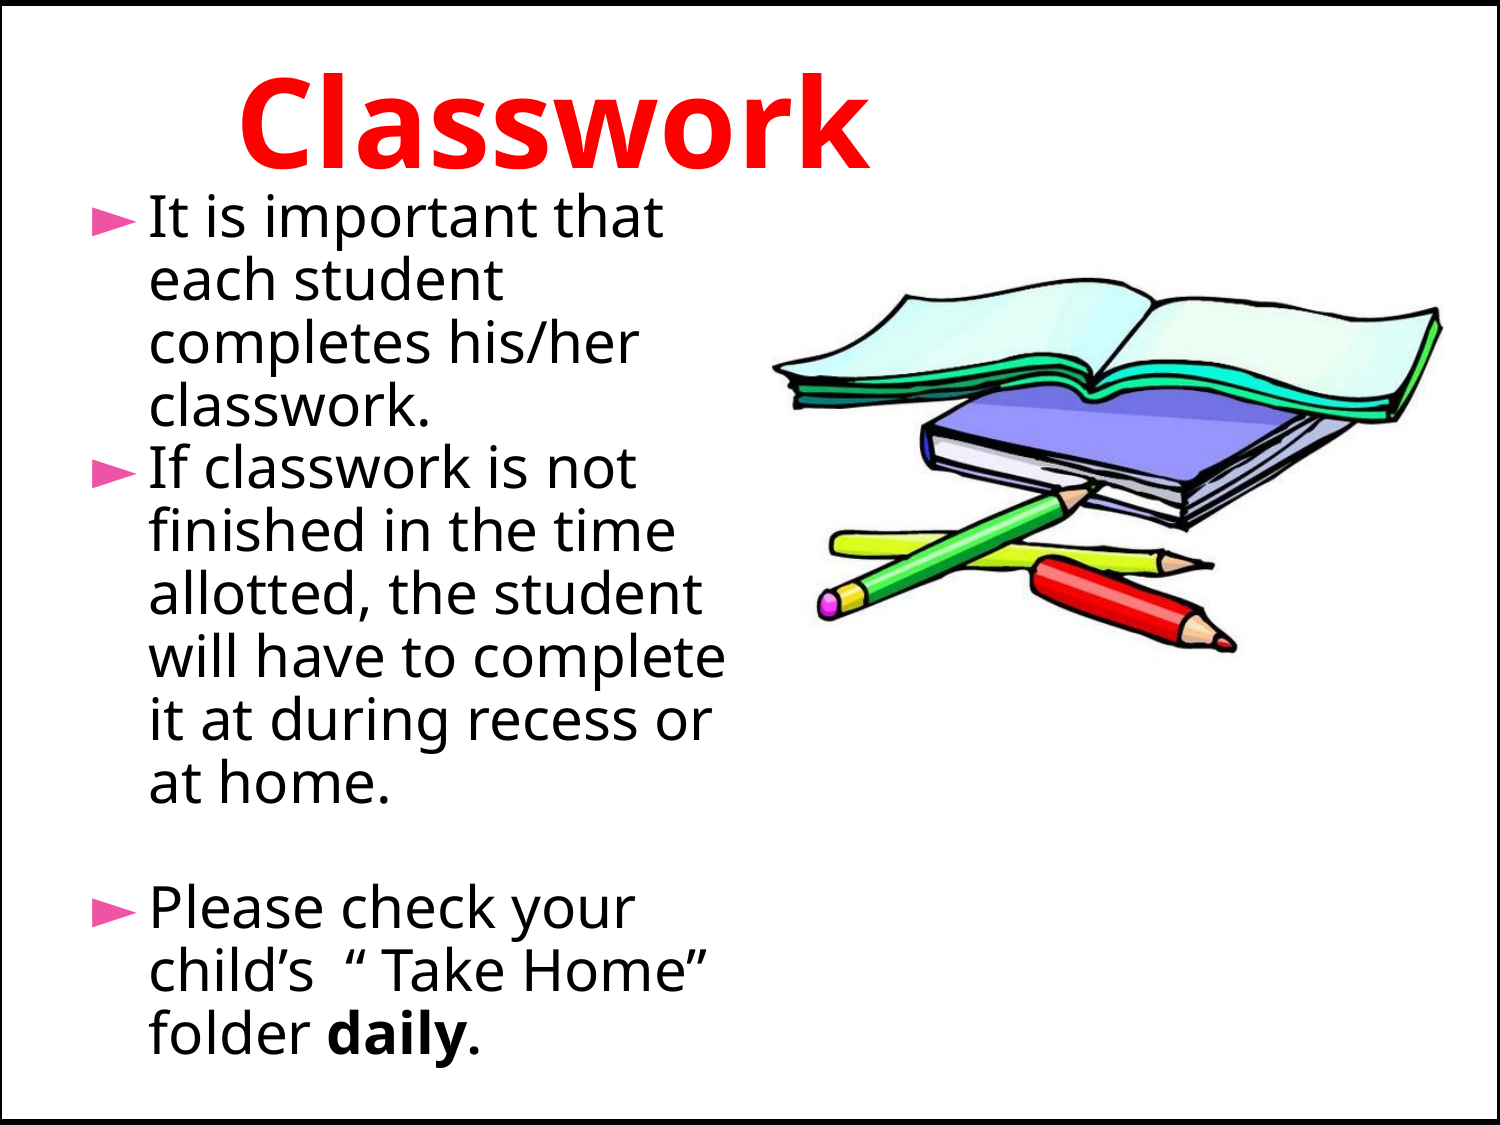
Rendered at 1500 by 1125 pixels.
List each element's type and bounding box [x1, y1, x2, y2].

text_box [0, 0, 1500, 1125]
picture [771, 214, 1444, 717]
